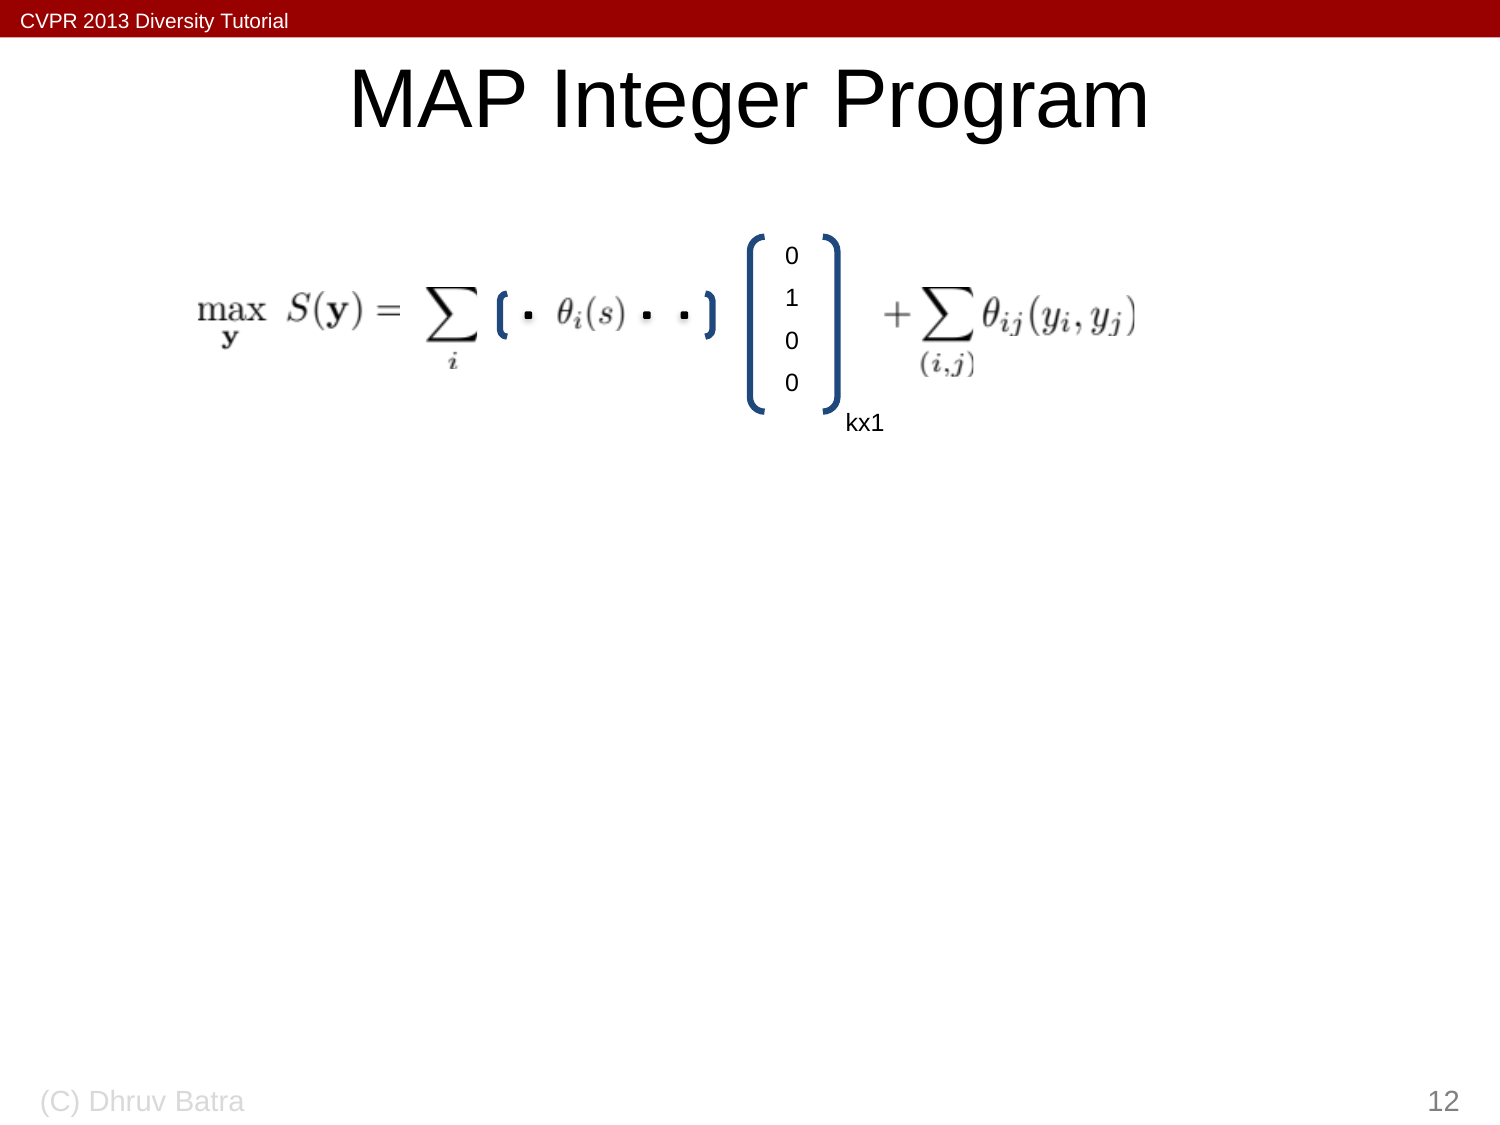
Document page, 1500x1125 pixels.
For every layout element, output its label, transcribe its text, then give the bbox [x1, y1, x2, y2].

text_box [883, 286, 1135, 377]
text_box kx1 [830, 399, 900, 444]
slide_number 12 [1162, 1049, 1476, 1125]
picture [197, 291, 401, 351]
title MAP Integer Program [112, 37, 1388, 151]
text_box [499, 292, 713, 337]
footer (C) Dhruv Batra [24, 1049, 501, 1125]
text_box 0 1 0 0 [769, 232, 815, 405]
picture [424, 287, 478, 369]
text_box [749, 236, 838, 412]
